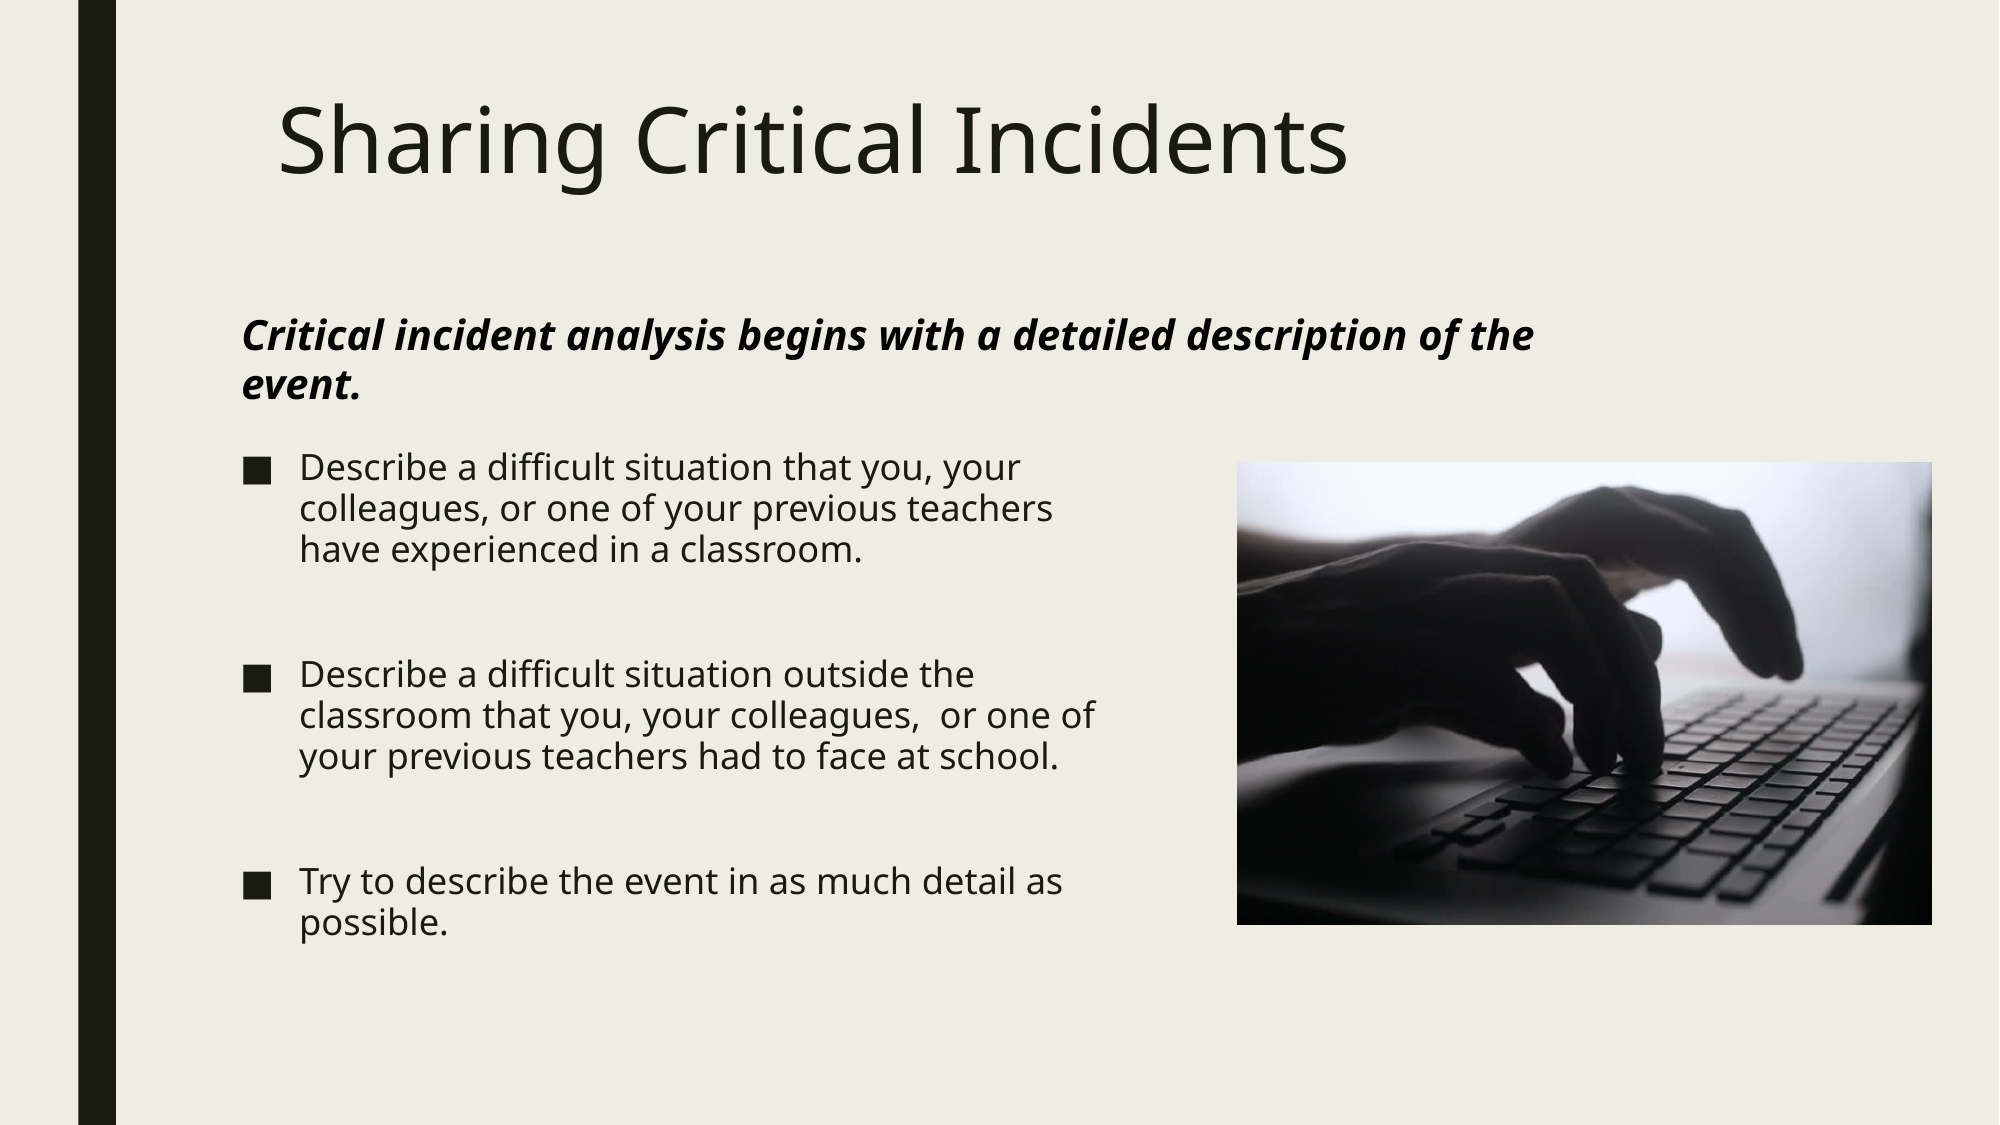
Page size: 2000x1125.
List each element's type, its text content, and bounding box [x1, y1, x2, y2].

list Describe a difficult situation that you, your colleagues, or one of your previous teachers have experienced in a classroom. Describe a difficult situation outside the classroom that you, your colleagues, or one of your previous teachers had to face at school. Try to describe the event in as much detail as possible. [224, 375, 1138, 963]
text_box Critical incident analysis begins with a detailed description of the event. [226, 300, 1627, 416]
picture [1237, 462, 1932, 925]
title Sharing Critical Incidents [262, 87, 1837, 288]
